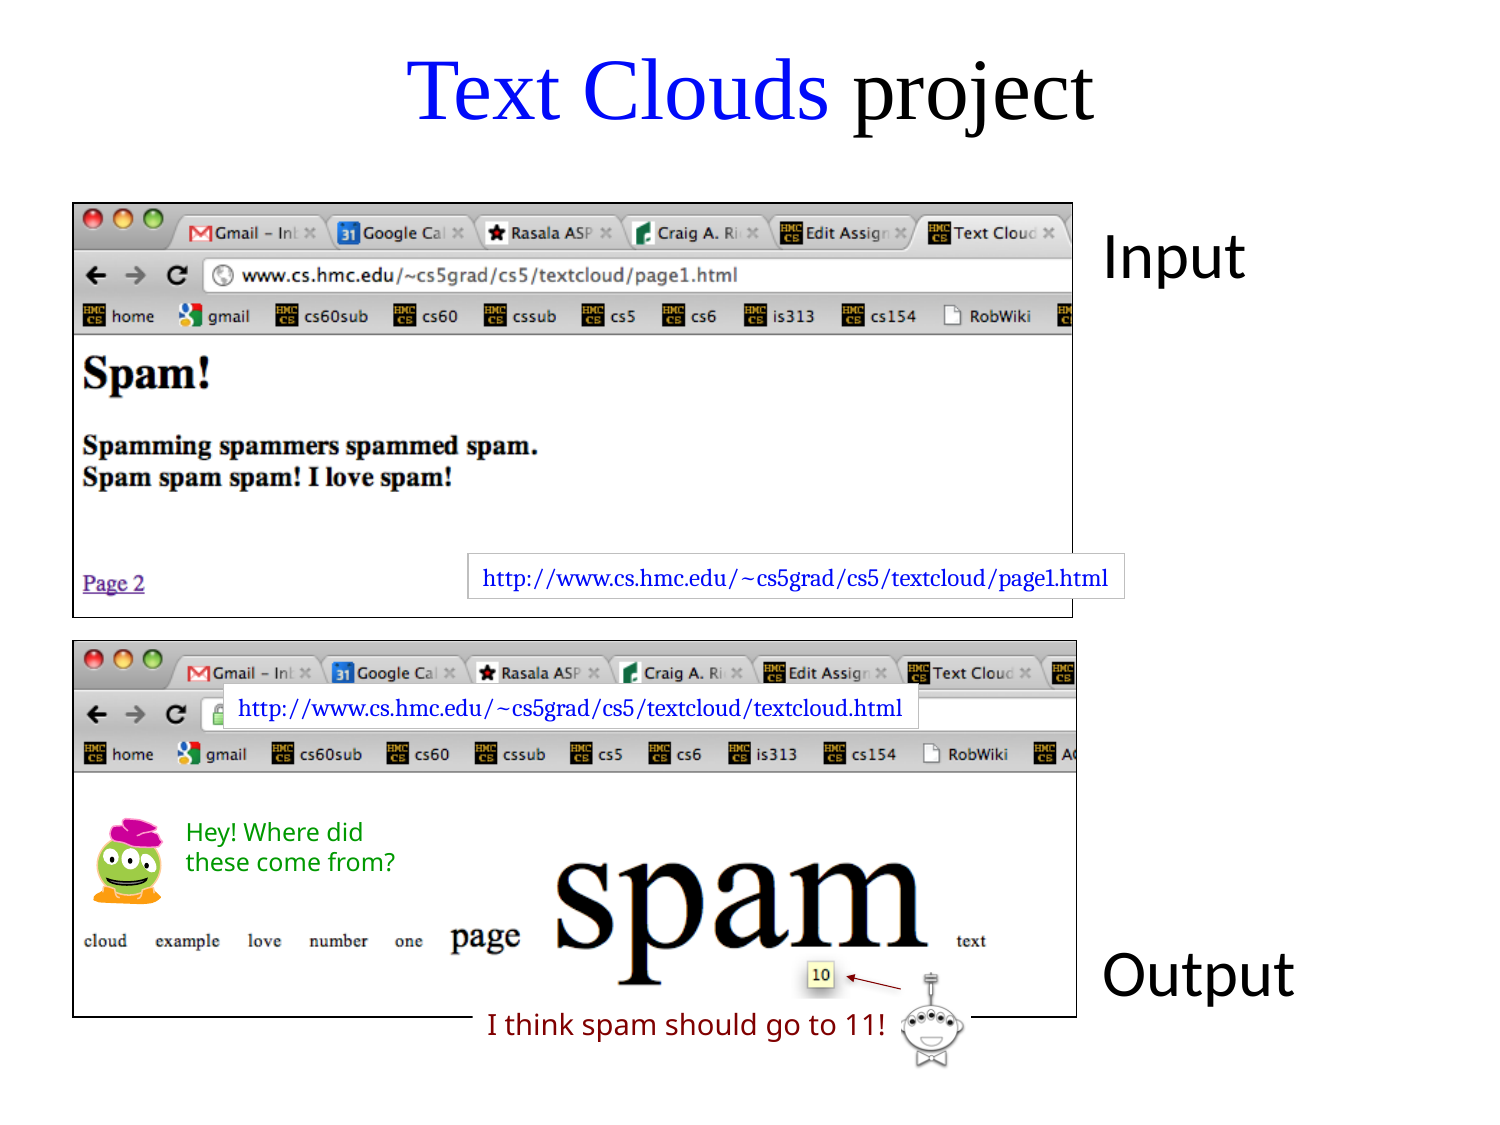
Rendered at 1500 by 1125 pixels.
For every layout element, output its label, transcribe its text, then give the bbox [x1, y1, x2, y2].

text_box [846, 975, 901, 990]
text_box http://www.cs.hmc.edu/~cs5grad/cs5/textcloud/page1.html [1077, 553, 1125, 599]
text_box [93, 818, 163, 904]
text_box Output [1087, 922, 1312, 1017]
picture [73, 640, 1076, 1076]
picture [73, 203, 1072, 618]
text_box Text Clouds project [188, 24, 1314, 145]
text_box I think spam should go to 11! [472, 1025, 886, 1049]
text_box Input [1087, 204, 1262, 300]
